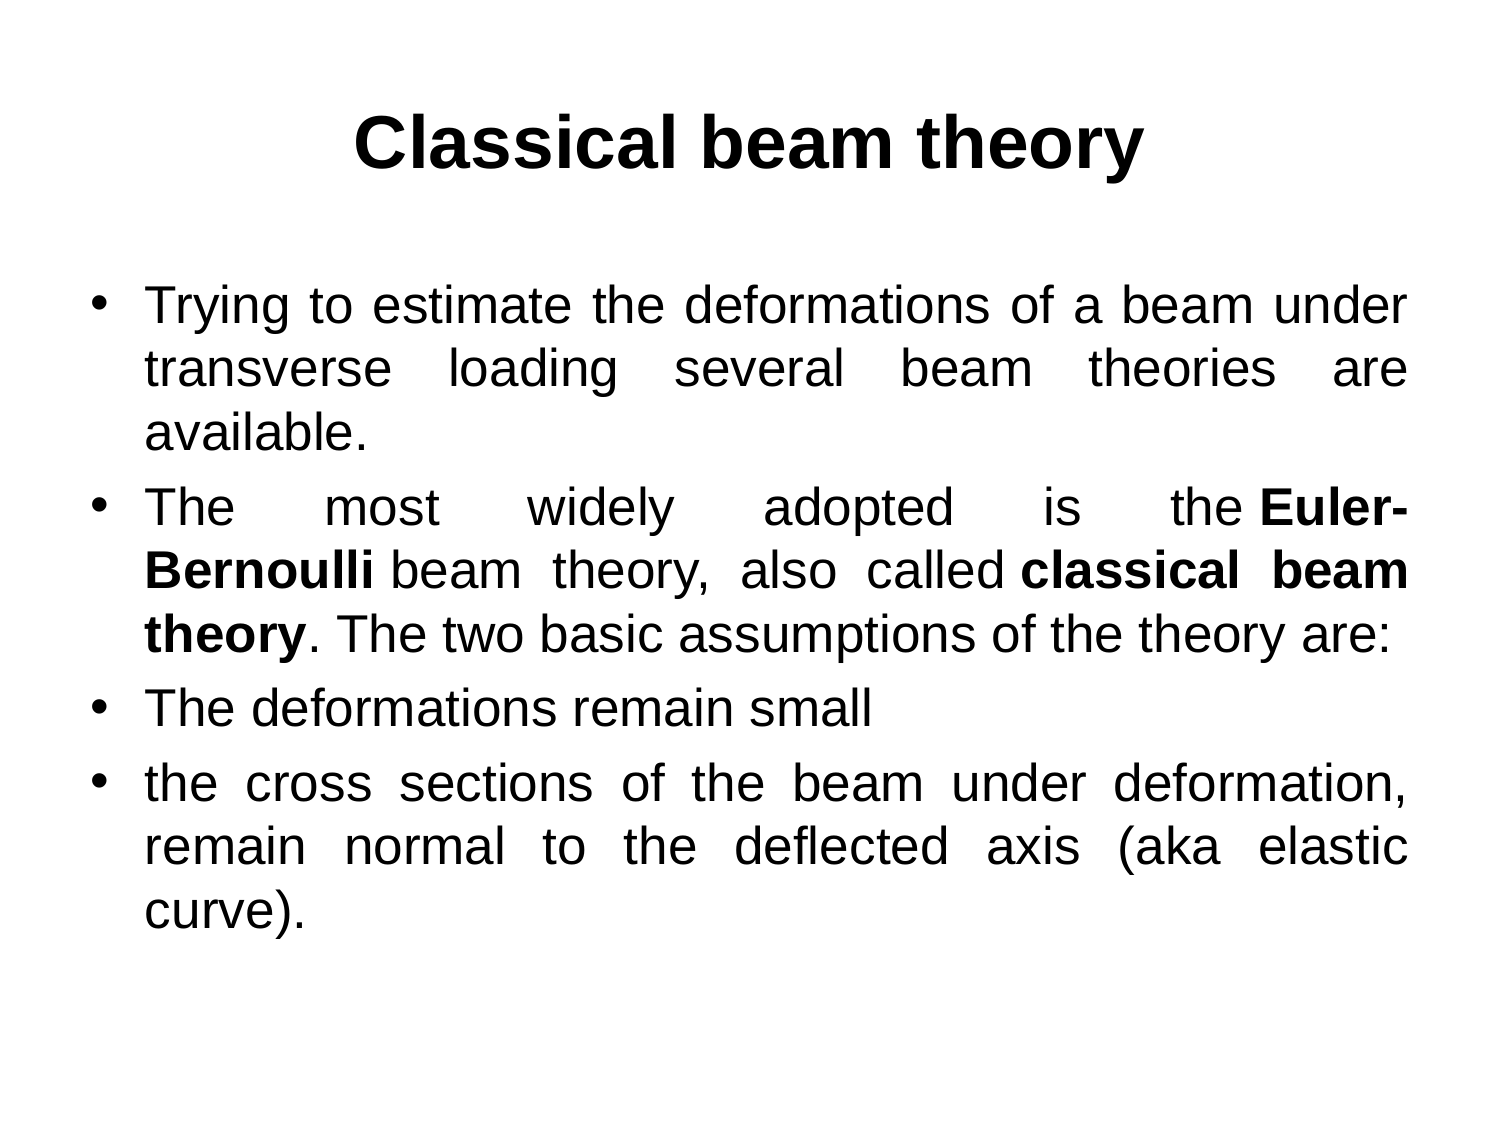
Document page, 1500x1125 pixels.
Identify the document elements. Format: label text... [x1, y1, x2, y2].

title Classical beam theory [75, 45, 1425, 233]
list Trying to estimate the deformations of a beam under transverse loading several beam theories are available. The most widely adopted is the Euler-Bernoulli beam theory, also called classical beam theory. The two basic assumptions of the theory are: The deformations remain small the cross sections of the beam under deformation, remain normal to the deflected axis (aka elastic curve). [75, 262, 1425, 1005]
